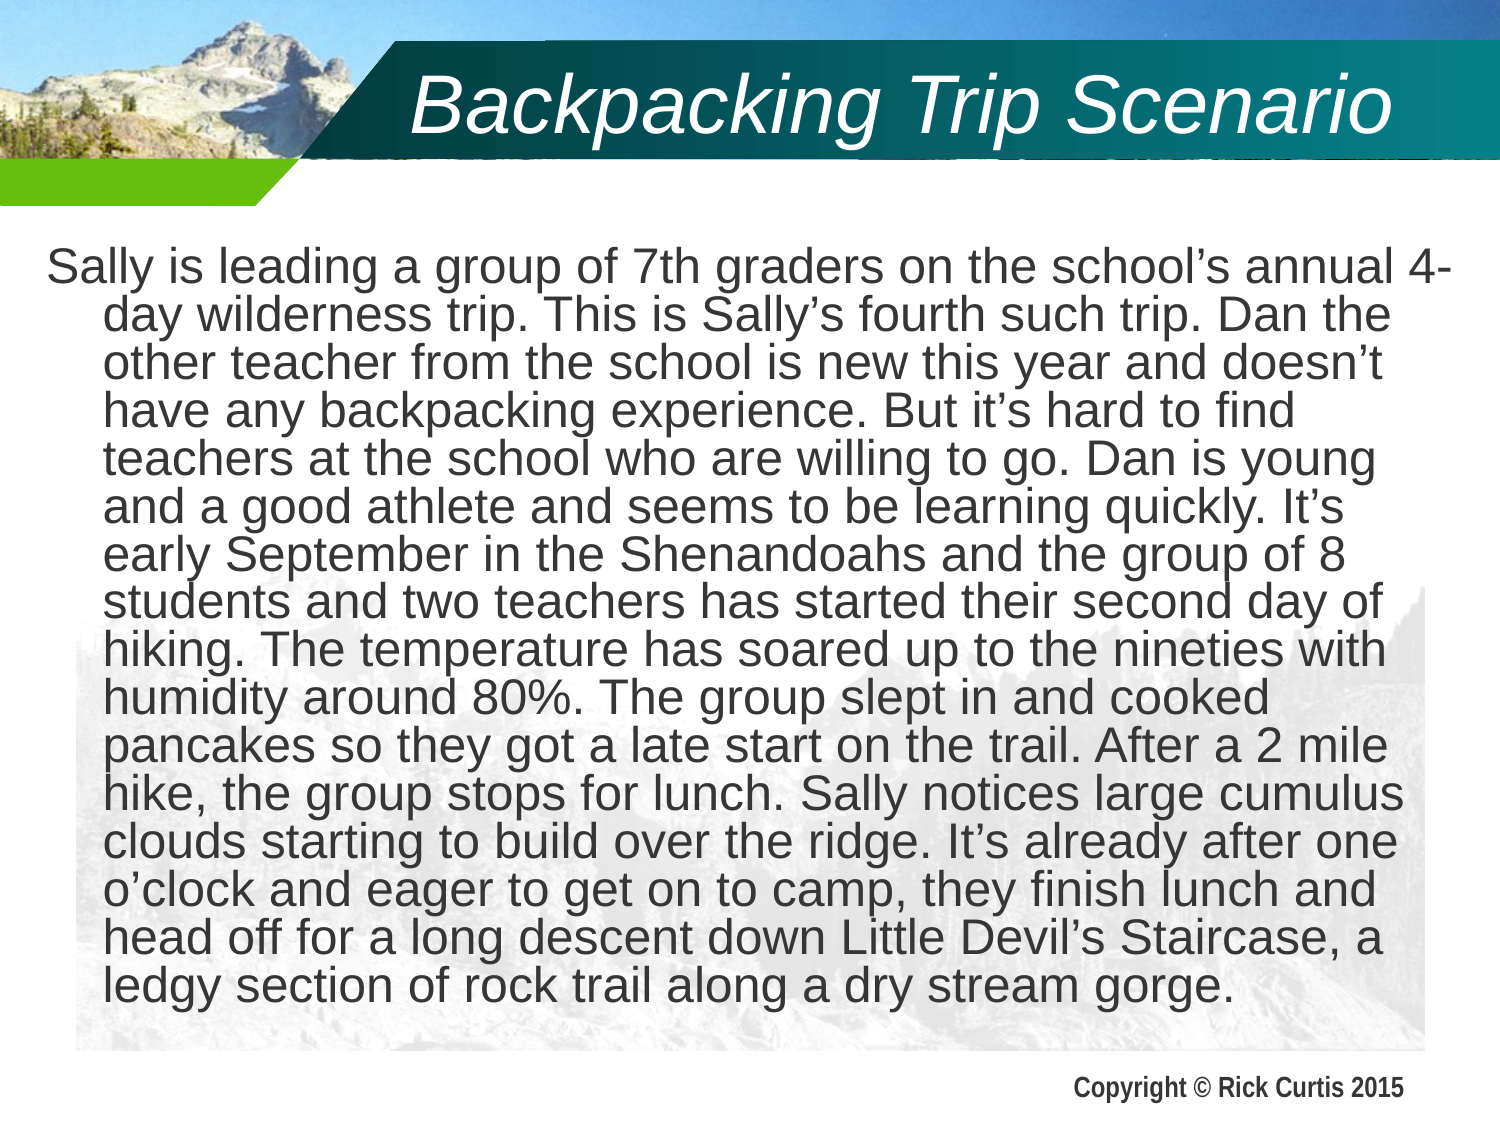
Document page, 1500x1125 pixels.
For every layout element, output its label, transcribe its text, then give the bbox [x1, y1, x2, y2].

title Backpacking Trip Scenario [394, 37, 1433, 163]
list Sally is leading a group of 7th graders on the school’s annual 4-day wilderness trip. This is Sally’s fourth such trip. Dan the other teacher from the school is new this year and doesn’t have any backpacking experience. But it’s hard to find teachers at the school who are willing to go. Dan is young and a good athlete and seems to be learning quickly. It’s early September in the Shenandoahs and the group of 8 students and two teachers has started their second day of hiking. The temperature has soared up to the nineties with humidity around 80%. The group slept in and cooked pancakes so they got a late start on the trail. After a 2 mile hike, the group stops for lunch. Sally notices large cumulus clouds starting to build over the ridge. It’s already after one o’clock and eager to get on to camp, they finish lunch and head off for a long descent down Little Devil’s Staircase, a ledgy section of rock trail along a dry stream gorge. [31, 237, 1473, 1050]
picture [0, 0, 1500, 158]
